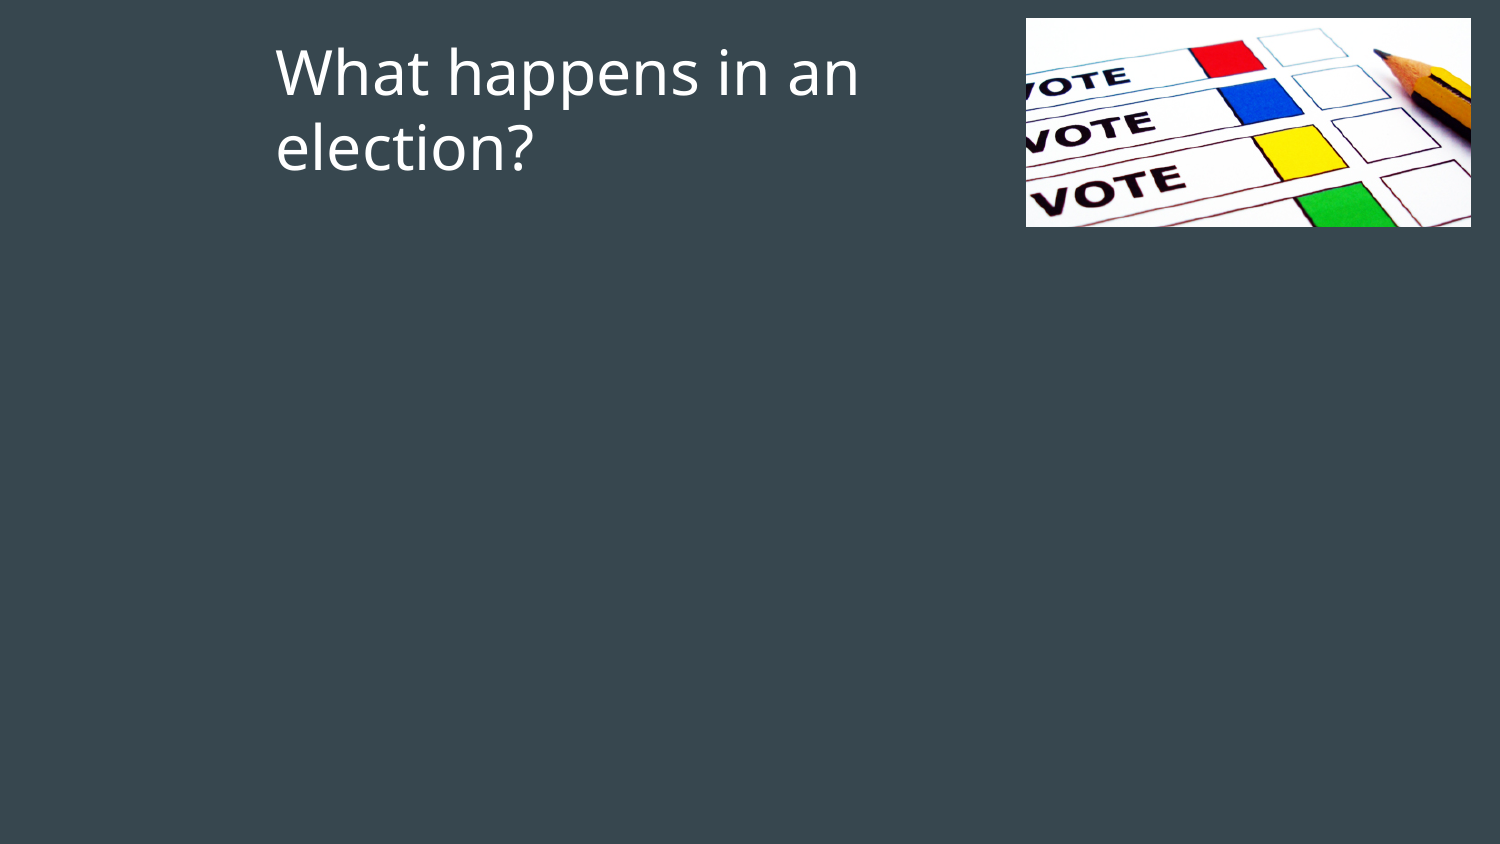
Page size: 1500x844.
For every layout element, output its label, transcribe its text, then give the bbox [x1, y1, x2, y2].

picture [1025, 17, 1471, 227]
title What happens in an election? [260, 18, 1017, 113]
